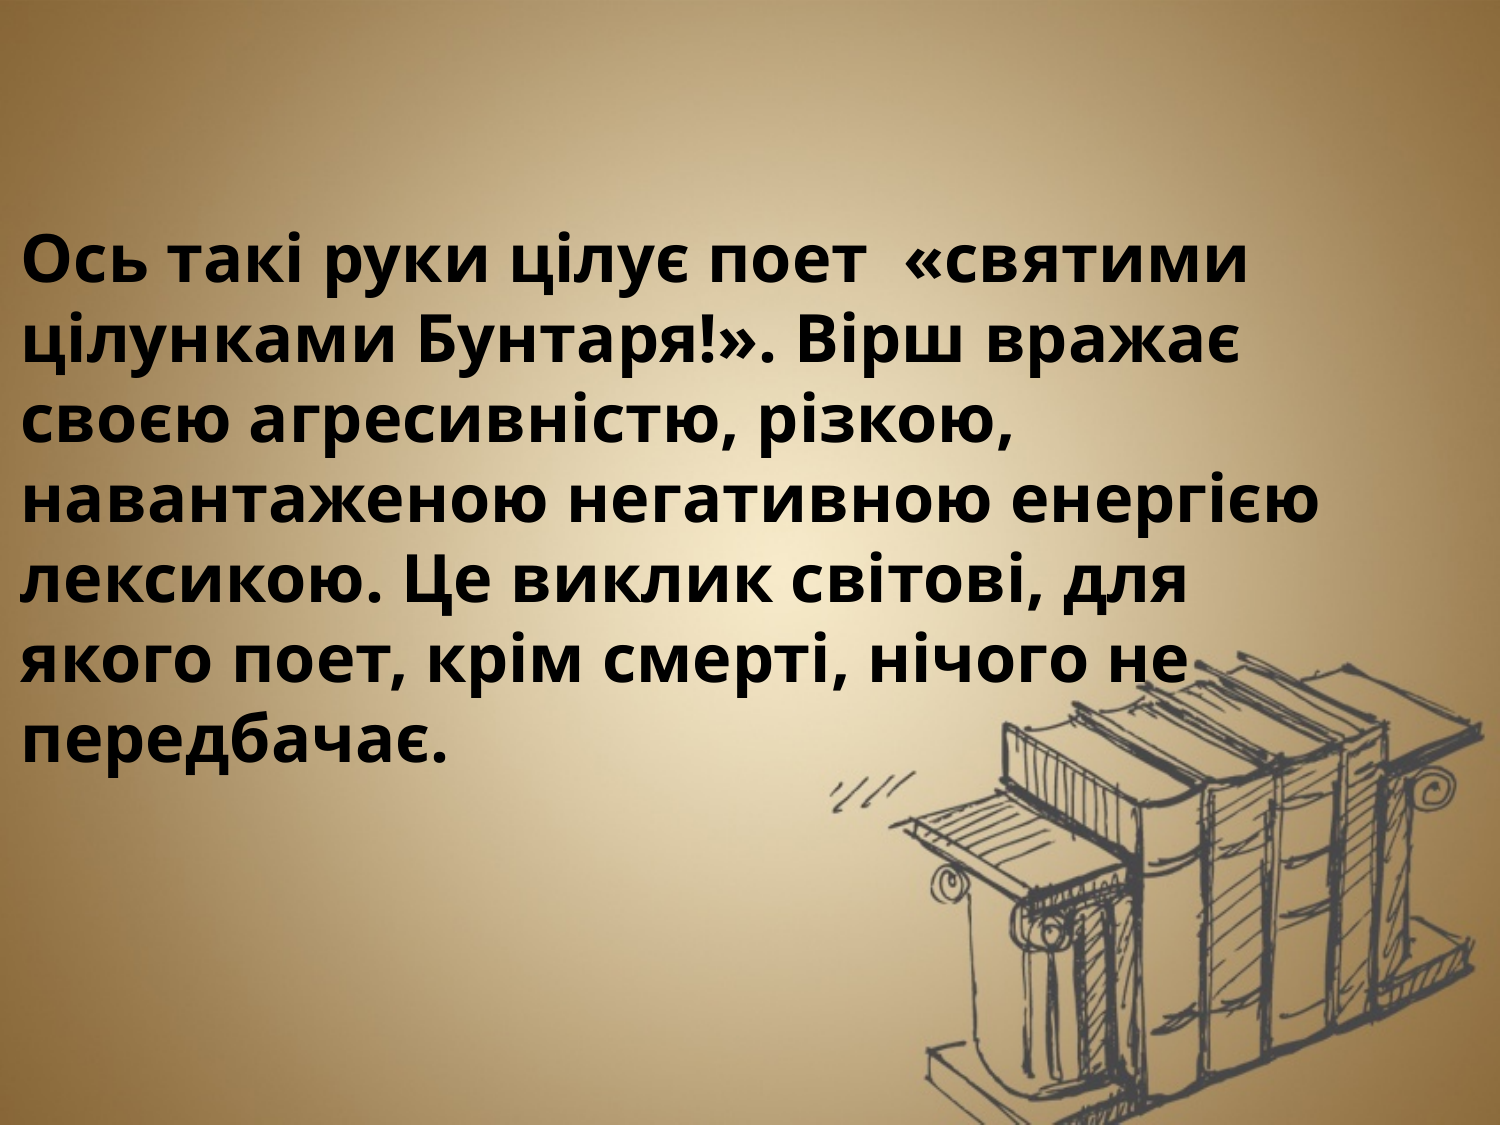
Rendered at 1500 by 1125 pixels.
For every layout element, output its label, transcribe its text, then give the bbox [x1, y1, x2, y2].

picture [0, 0, 1500, 1125]
list Ось такі руки цілує поет «святими цілунками Бунтаря!». Вірш вражає своєю агресивністю, різкою, навантаженою негативною енергією лексикою. Це виклик світові, для якого поет, крім смерті, нічого не передбачає. [5, 208, 1356, 951]
